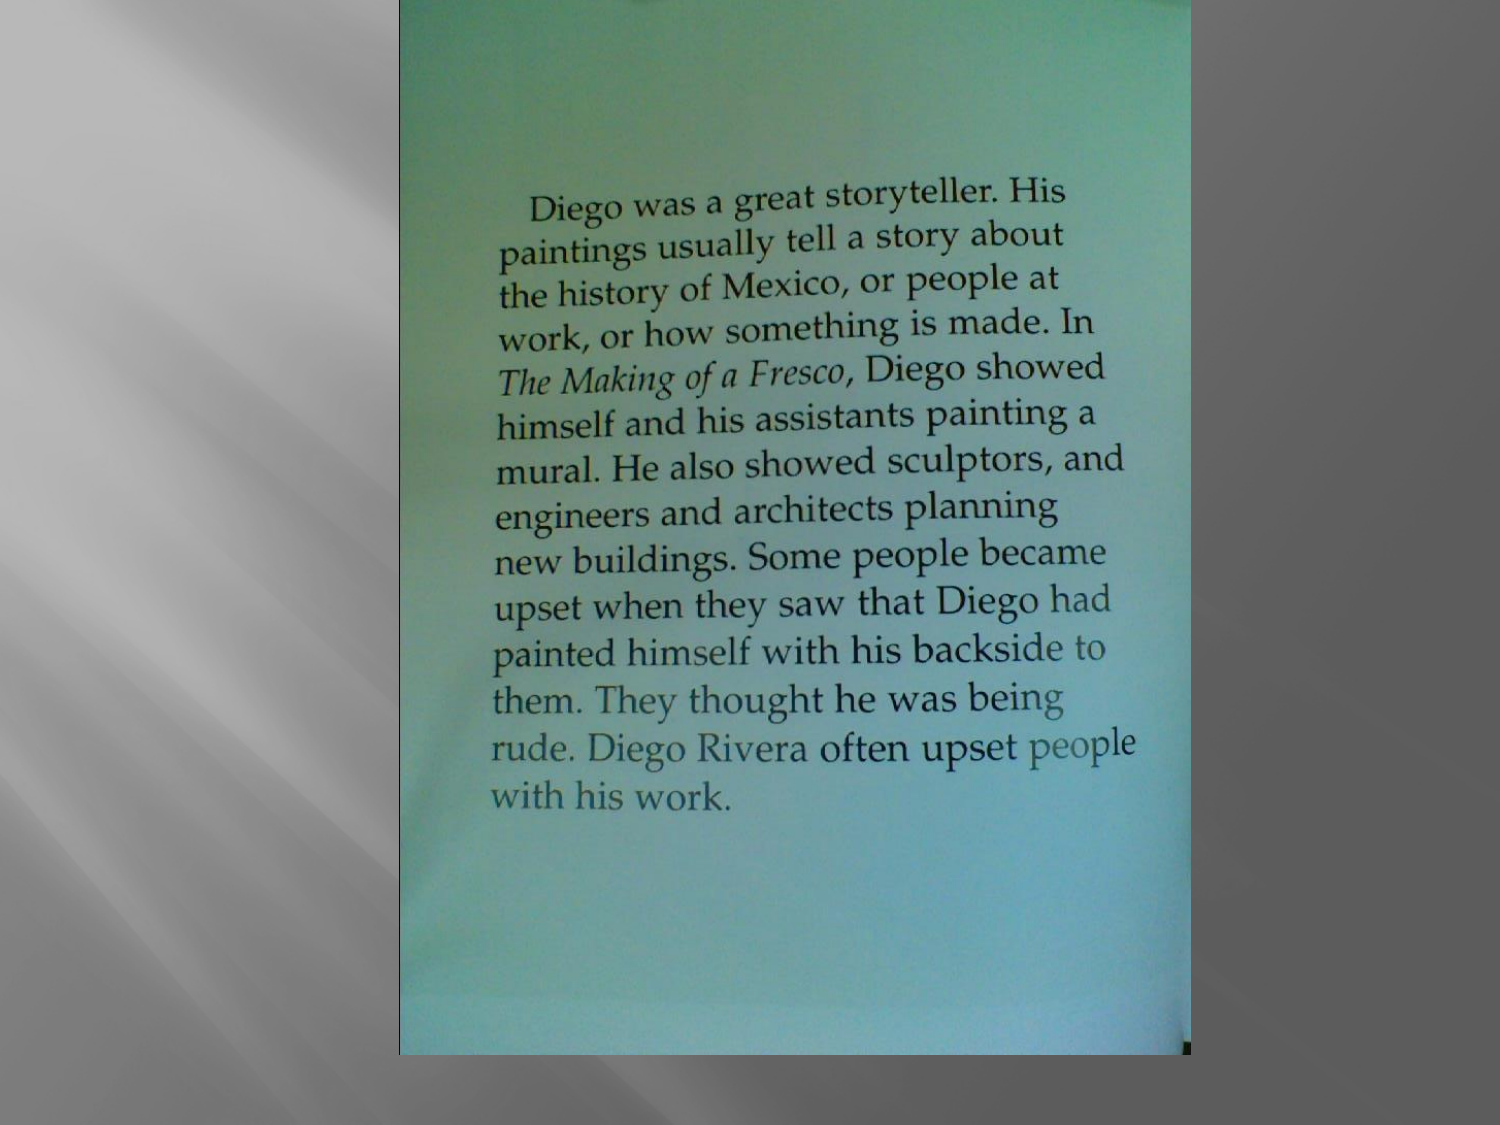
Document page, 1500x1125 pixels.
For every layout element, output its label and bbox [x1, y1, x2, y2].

list [399, 0, 1192, 1055]
